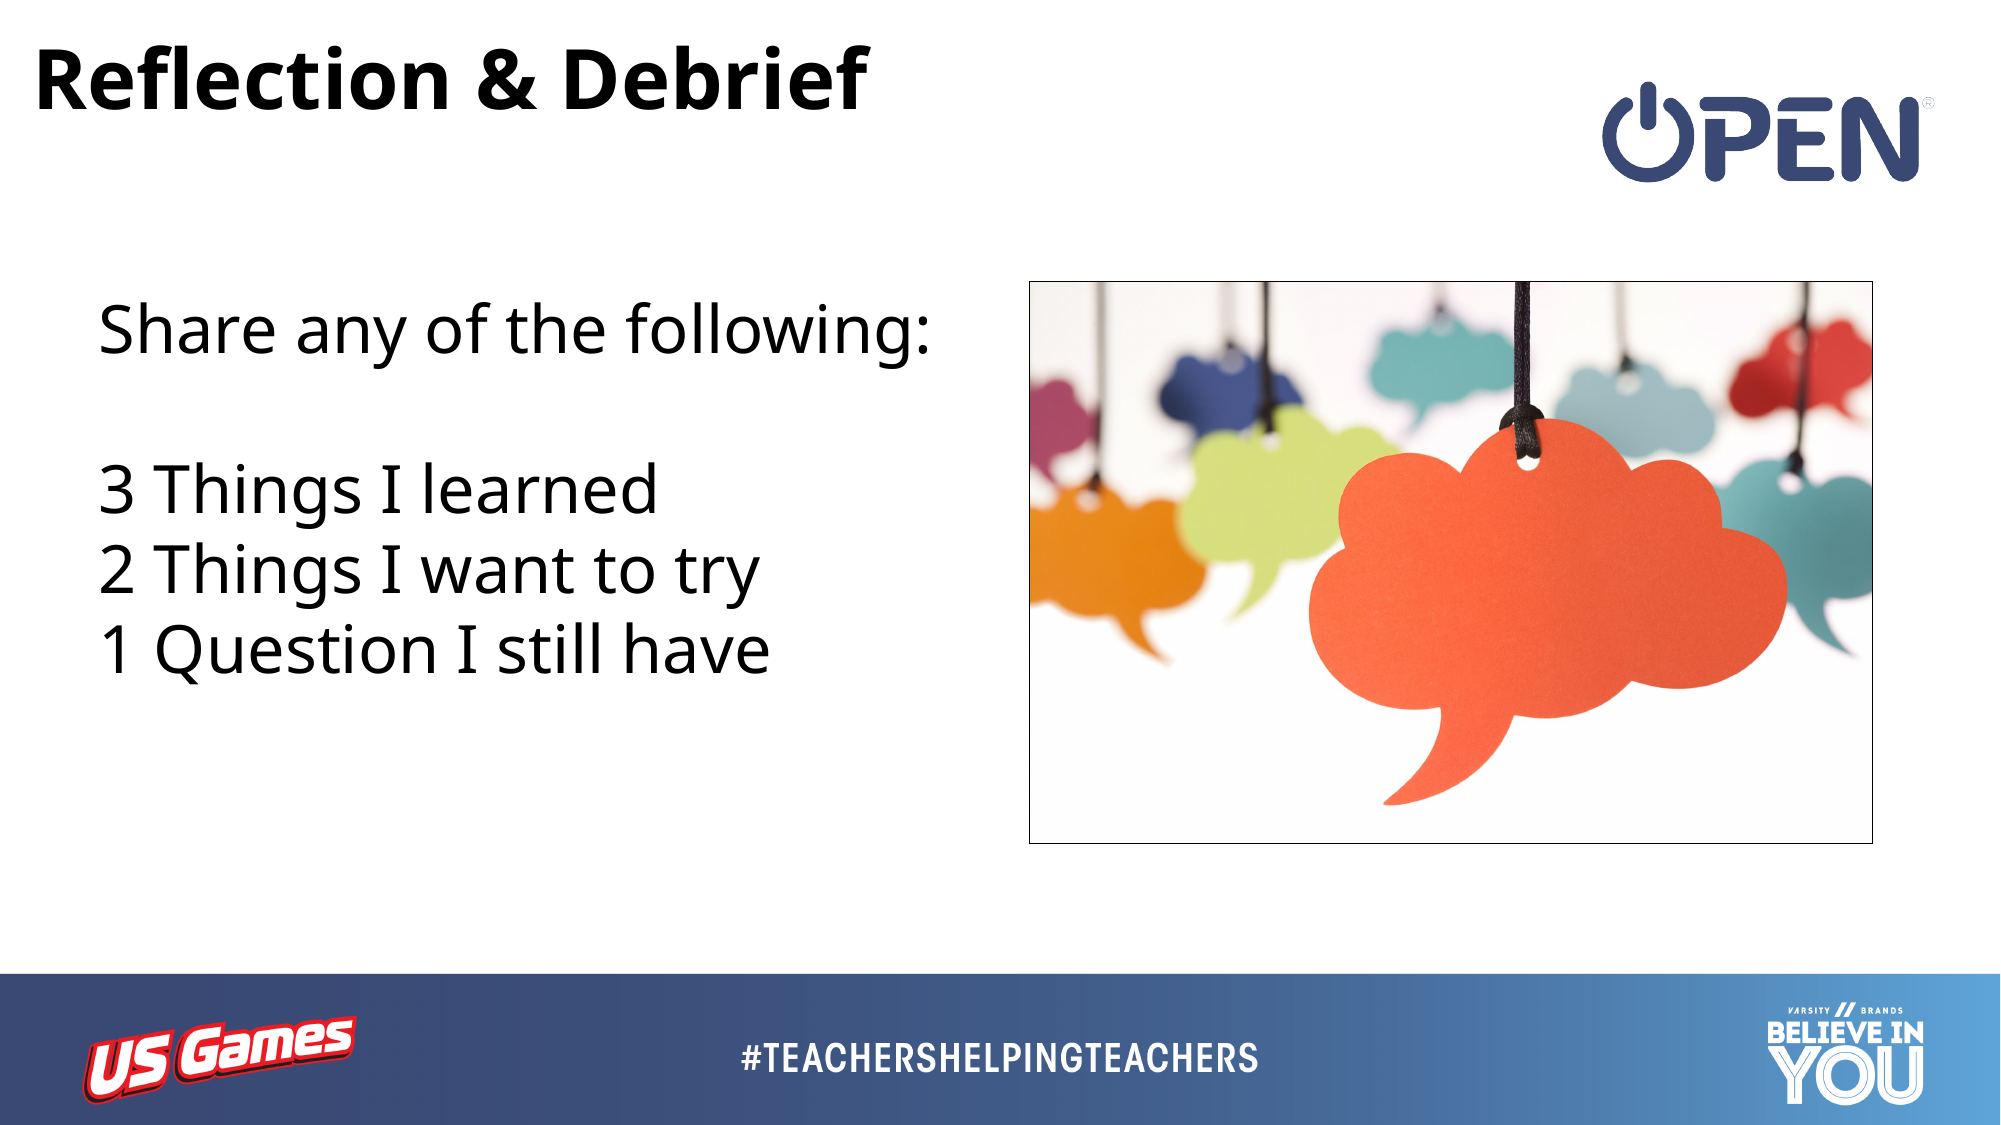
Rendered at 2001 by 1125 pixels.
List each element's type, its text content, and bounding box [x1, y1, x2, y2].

picture [0, 0, 2001, 1125]
text_box Reflection & Debrief [17, 19, 1361, 134]
text_box Share any of the following: 3 Things I learned 2 Things I want to try 1 Question I still have [83, 279, 1012, 695]
